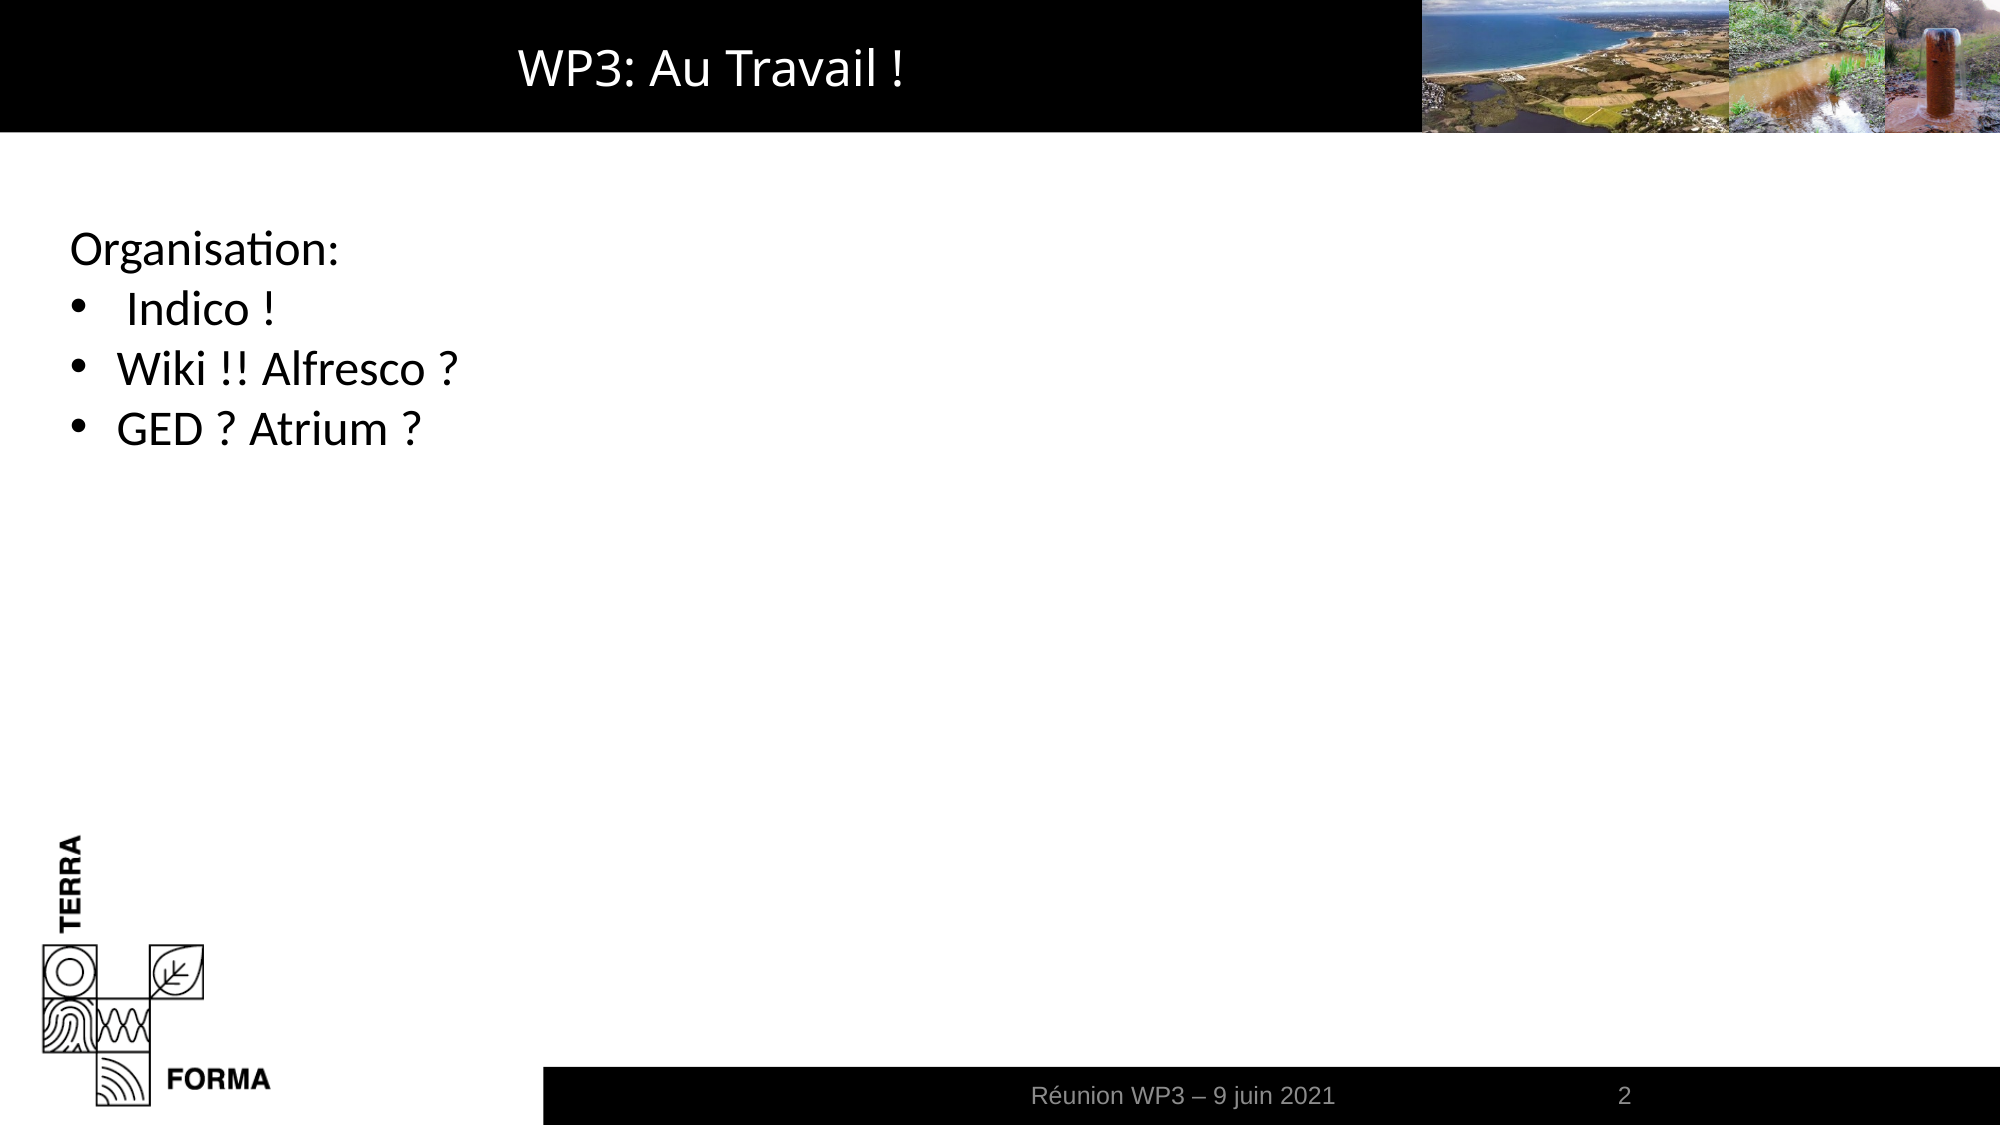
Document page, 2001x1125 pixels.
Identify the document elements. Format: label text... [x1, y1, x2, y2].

text_box [1647, 1066, 2000, 1125]
footer Réunion WP3 – 9 juin 2021 [778, 1065, 1589, 1124]
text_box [1420, 0, 2000, 133]
picture [0, 792, 308, 1125]
text_box [542, 1066, 1309, 1125]
text_box Organisation: Indico ! Wiki !! Alfresco ? GED ? Atrium ? [54, 208, 882, 523]
slide_number 2 [1309, 1065, 1647, 1125]
text_box WP3: Au Travail ! [0, 0, 1416, 133]
